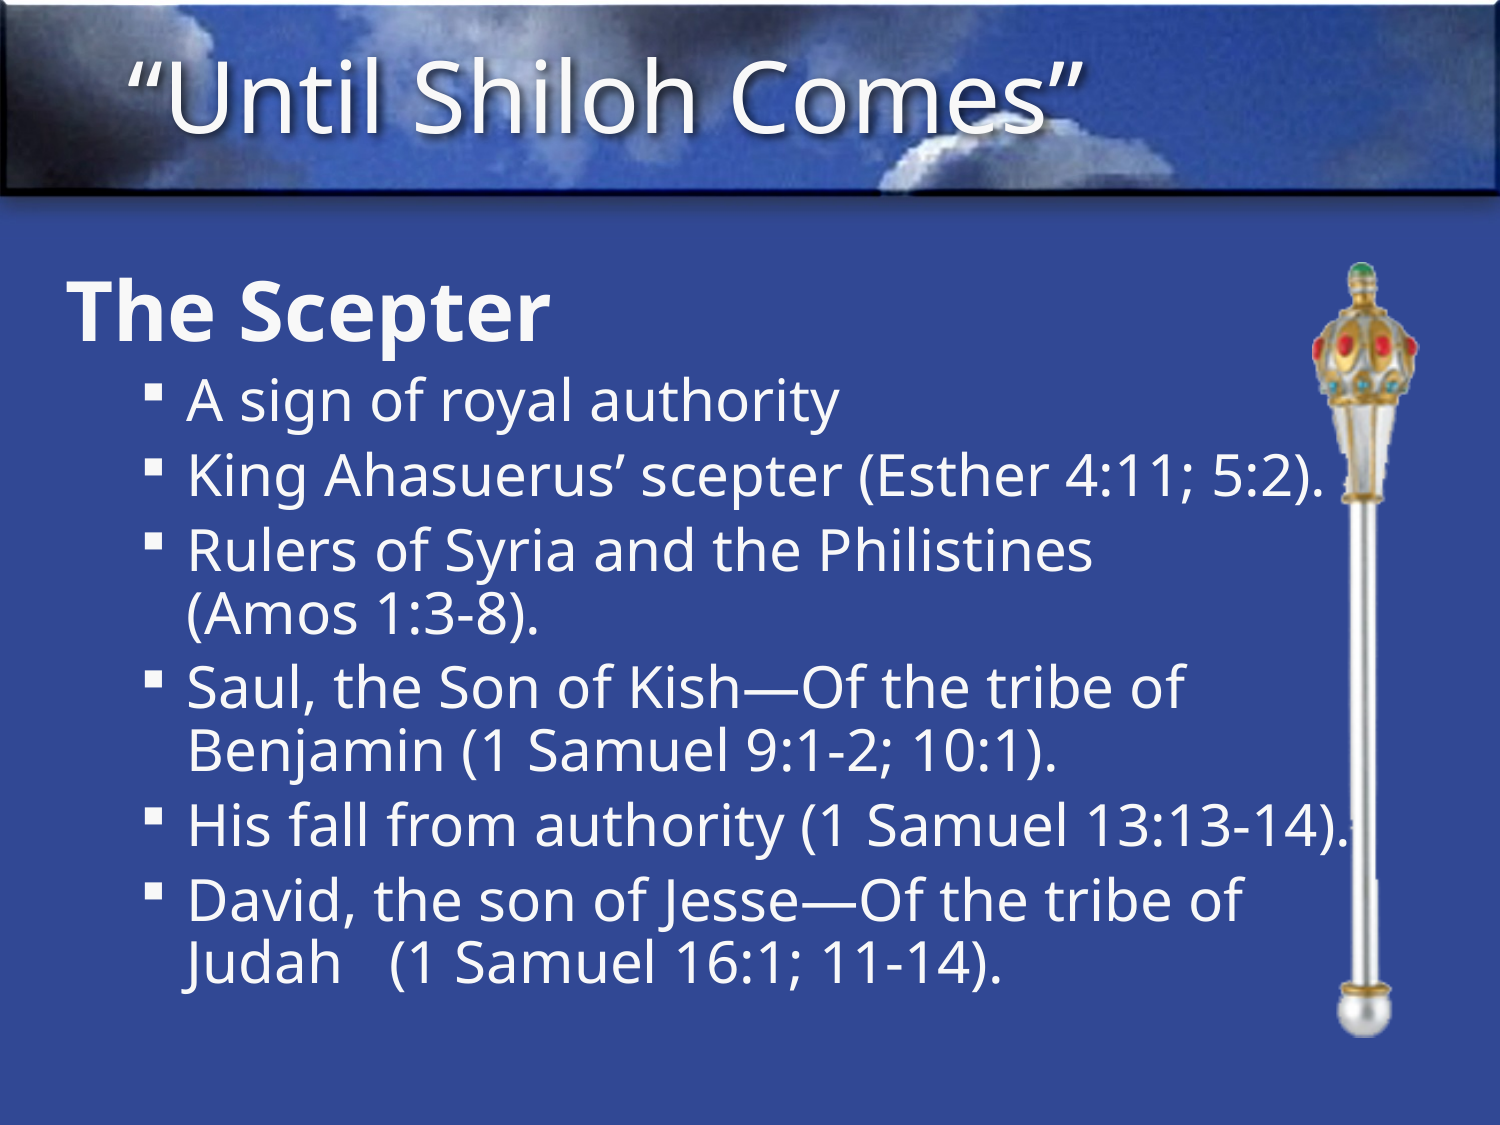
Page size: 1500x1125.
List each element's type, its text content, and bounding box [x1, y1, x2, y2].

picture [0, 0, 1500, 1125]
title “Until Shiloh Comes” [112, 0, 1388, 188]
list The Scepter A sign of royal authority King Ahasuerus’ scepter (Esther 4:11; 5:2). Rulers of Syria and the Philistines (Amos 1:3-8). Saul, the Son of Kish—Of the tribe of Benjamin (1 Samuel 9:1-2; 10:1). His fall from authority (1 Samuel 13:13-14). David, the son of Jesse—Of the tribe of Judah (1 Samuel 16:1; 11-14). [49, 262, 1438, 1063]
